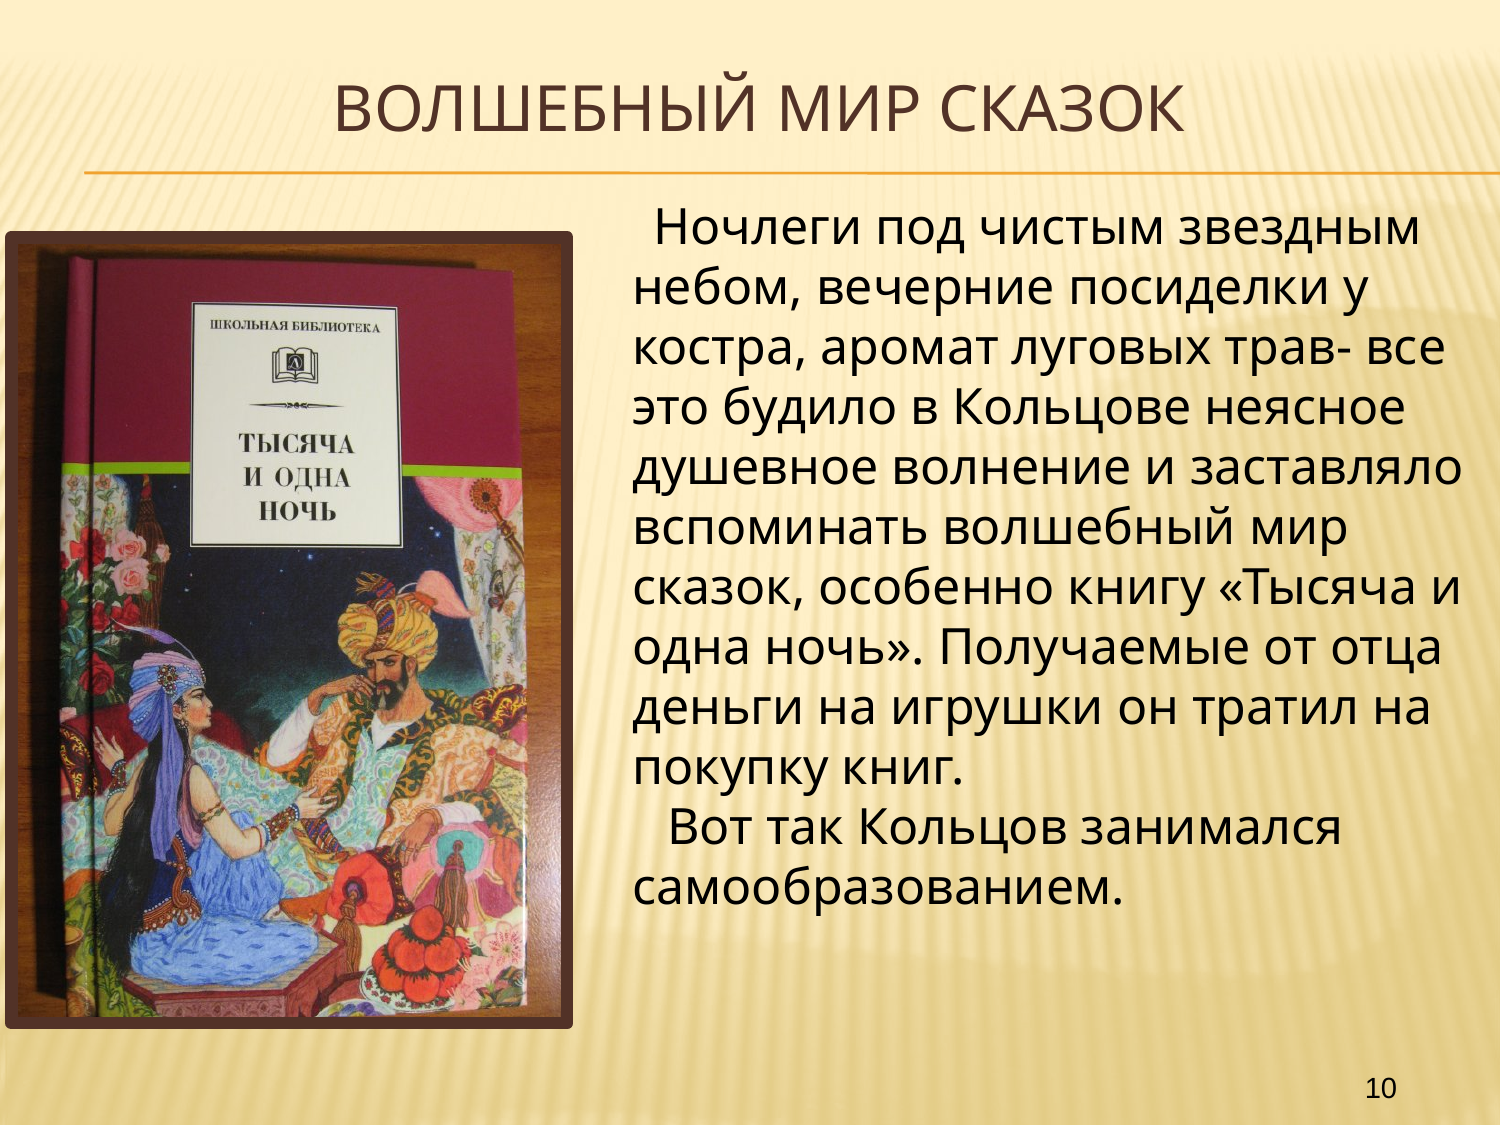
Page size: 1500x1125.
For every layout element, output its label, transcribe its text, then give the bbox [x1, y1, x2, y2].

title Волшебный мир сказок [75, 45, 1425, 161]
picture [17, 243, 562, 1018]
text_box 10 [1349, 1061, 1475, 1103]
list Ночлеги под чистым звездным небом, вечерние посиделки у костра, аромат луговых трав- все это будило в Кольцове неясное душевное волнение и заставляло вспоминать волшебный мир сказок, особенно книгу «Тысяча и одна ночь». Получаемые от отца деньги на игрушки он тратил на покупку книг. Вот так Кольцов занимался самообразованием. [561, 179, 1500, 1062]
